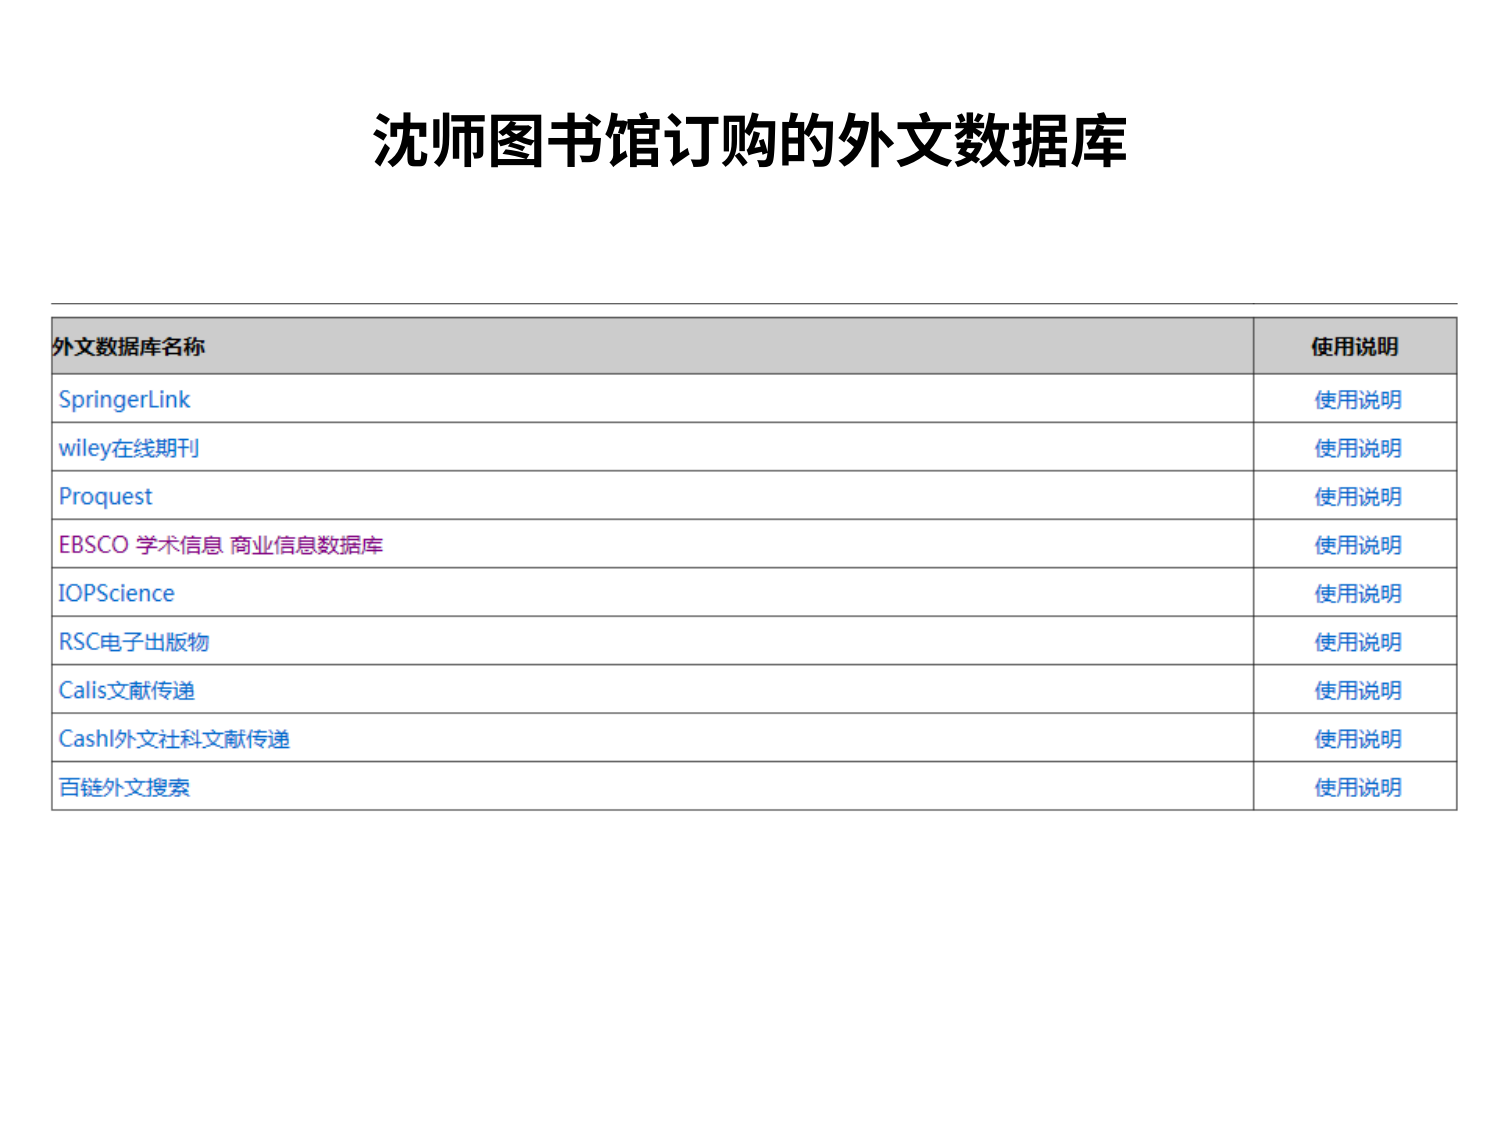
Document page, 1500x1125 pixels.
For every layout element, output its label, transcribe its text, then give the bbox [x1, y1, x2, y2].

title 沈师图书馆订购的外文数据库 [75, 45, 1425, 233]
picture [27, 302, 1472, 823]
